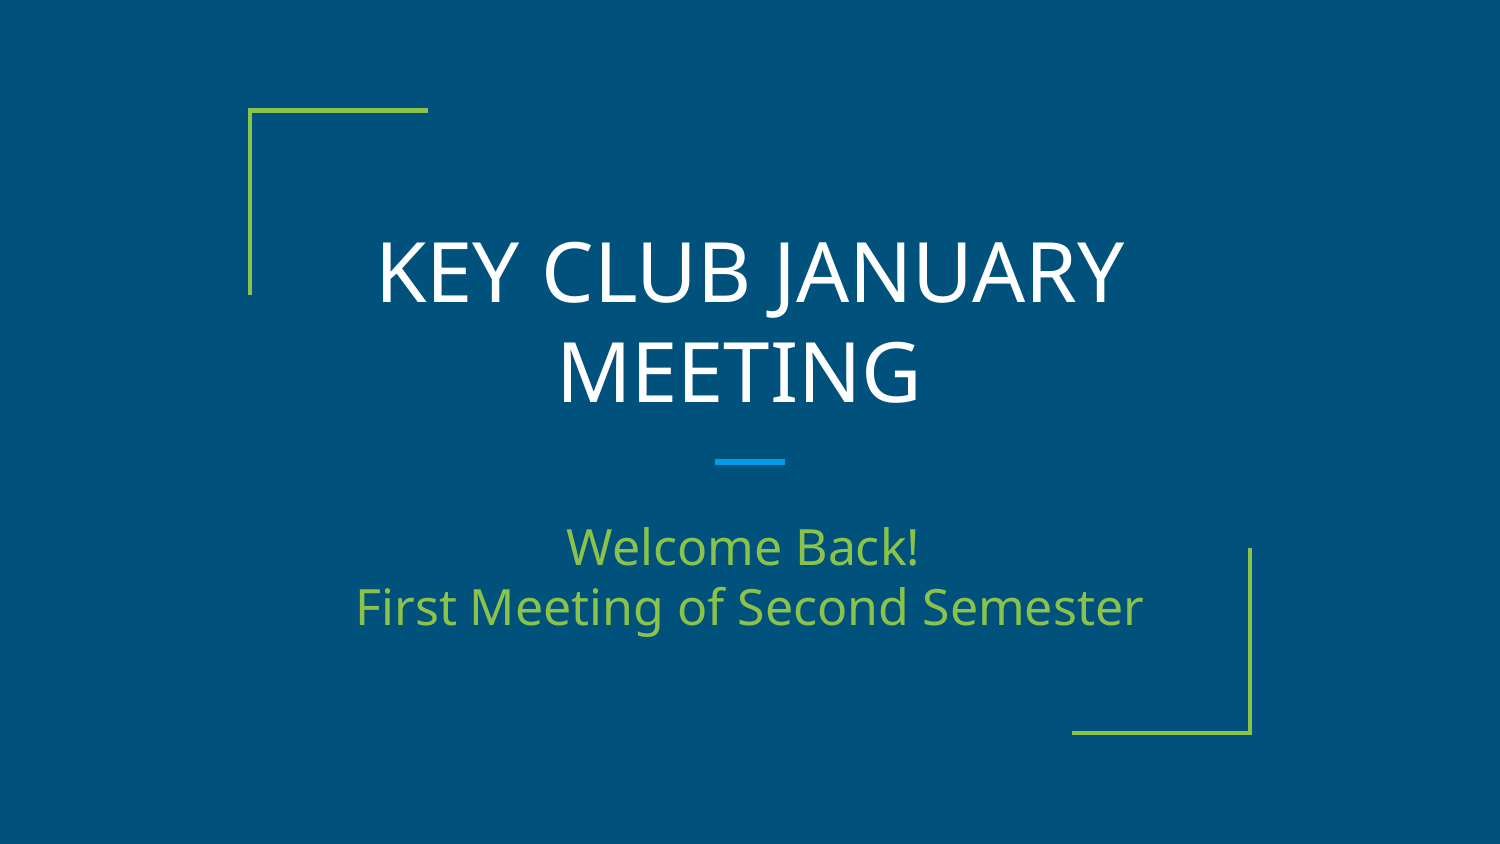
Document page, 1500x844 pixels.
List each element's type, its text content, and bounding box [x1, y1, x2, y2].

subtitle Welcome Back! First Meeting of Second Semester [275, 500, 1225, 650]
title KEY CLUB JANUARY MEETING [275, 195, 1225, 435]
